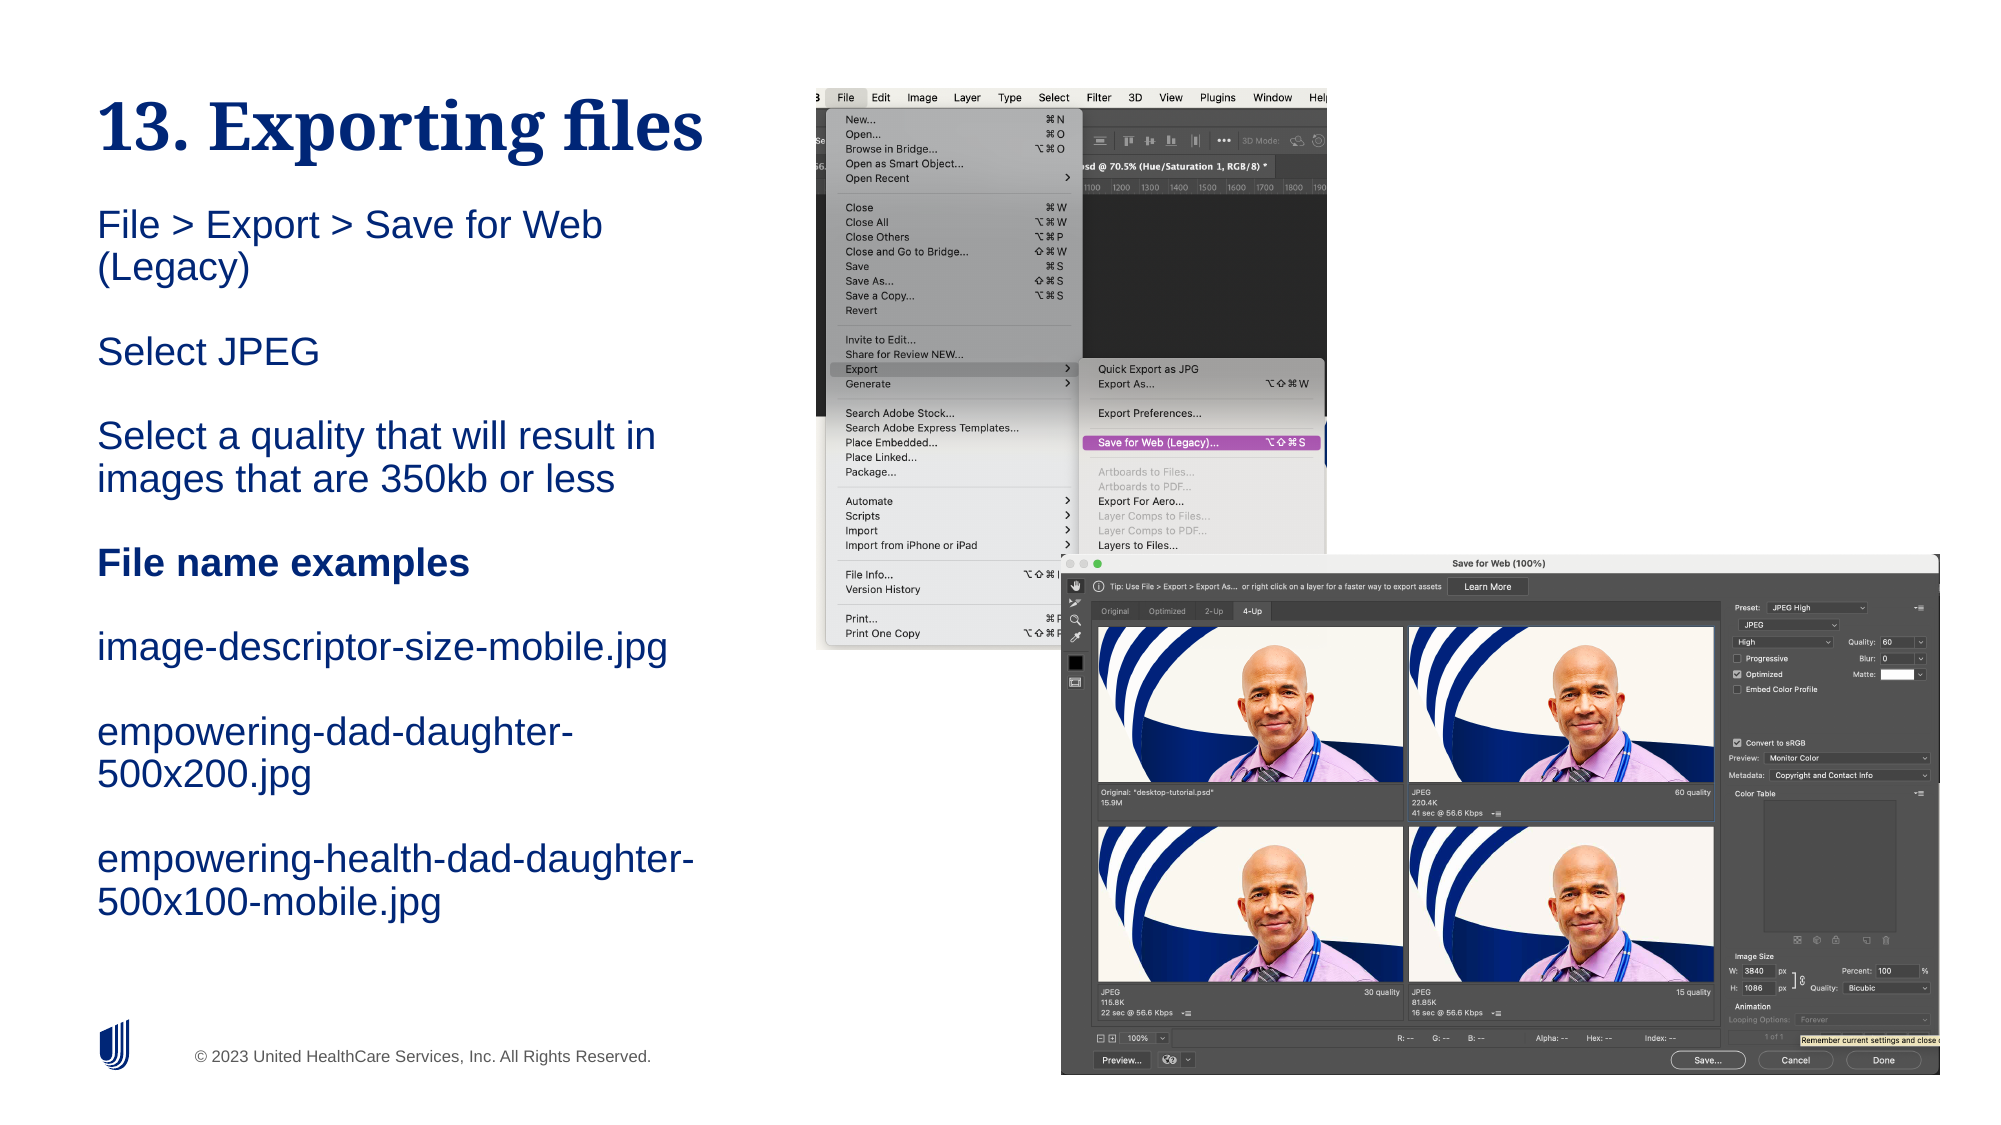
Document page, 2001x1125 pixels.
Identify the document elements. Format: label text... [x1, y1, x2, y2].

title 13. Exporting files [82, 76, 1671, 197]
list File > Export > Save for Web (Legacy) Select JPEG Select a quality that will result in images that are 350kb or less File name examples image-descriptor-size-mobile.jpg empowering-dad-daughter-500x200.jpg empowering-health-dad-daughter-500x100-mobile.jpg [82, 196, 719, 1012]
slide_number 14 [1839, 1075, 1917, 1086]
picture [816, 88, 1940, 1075]
